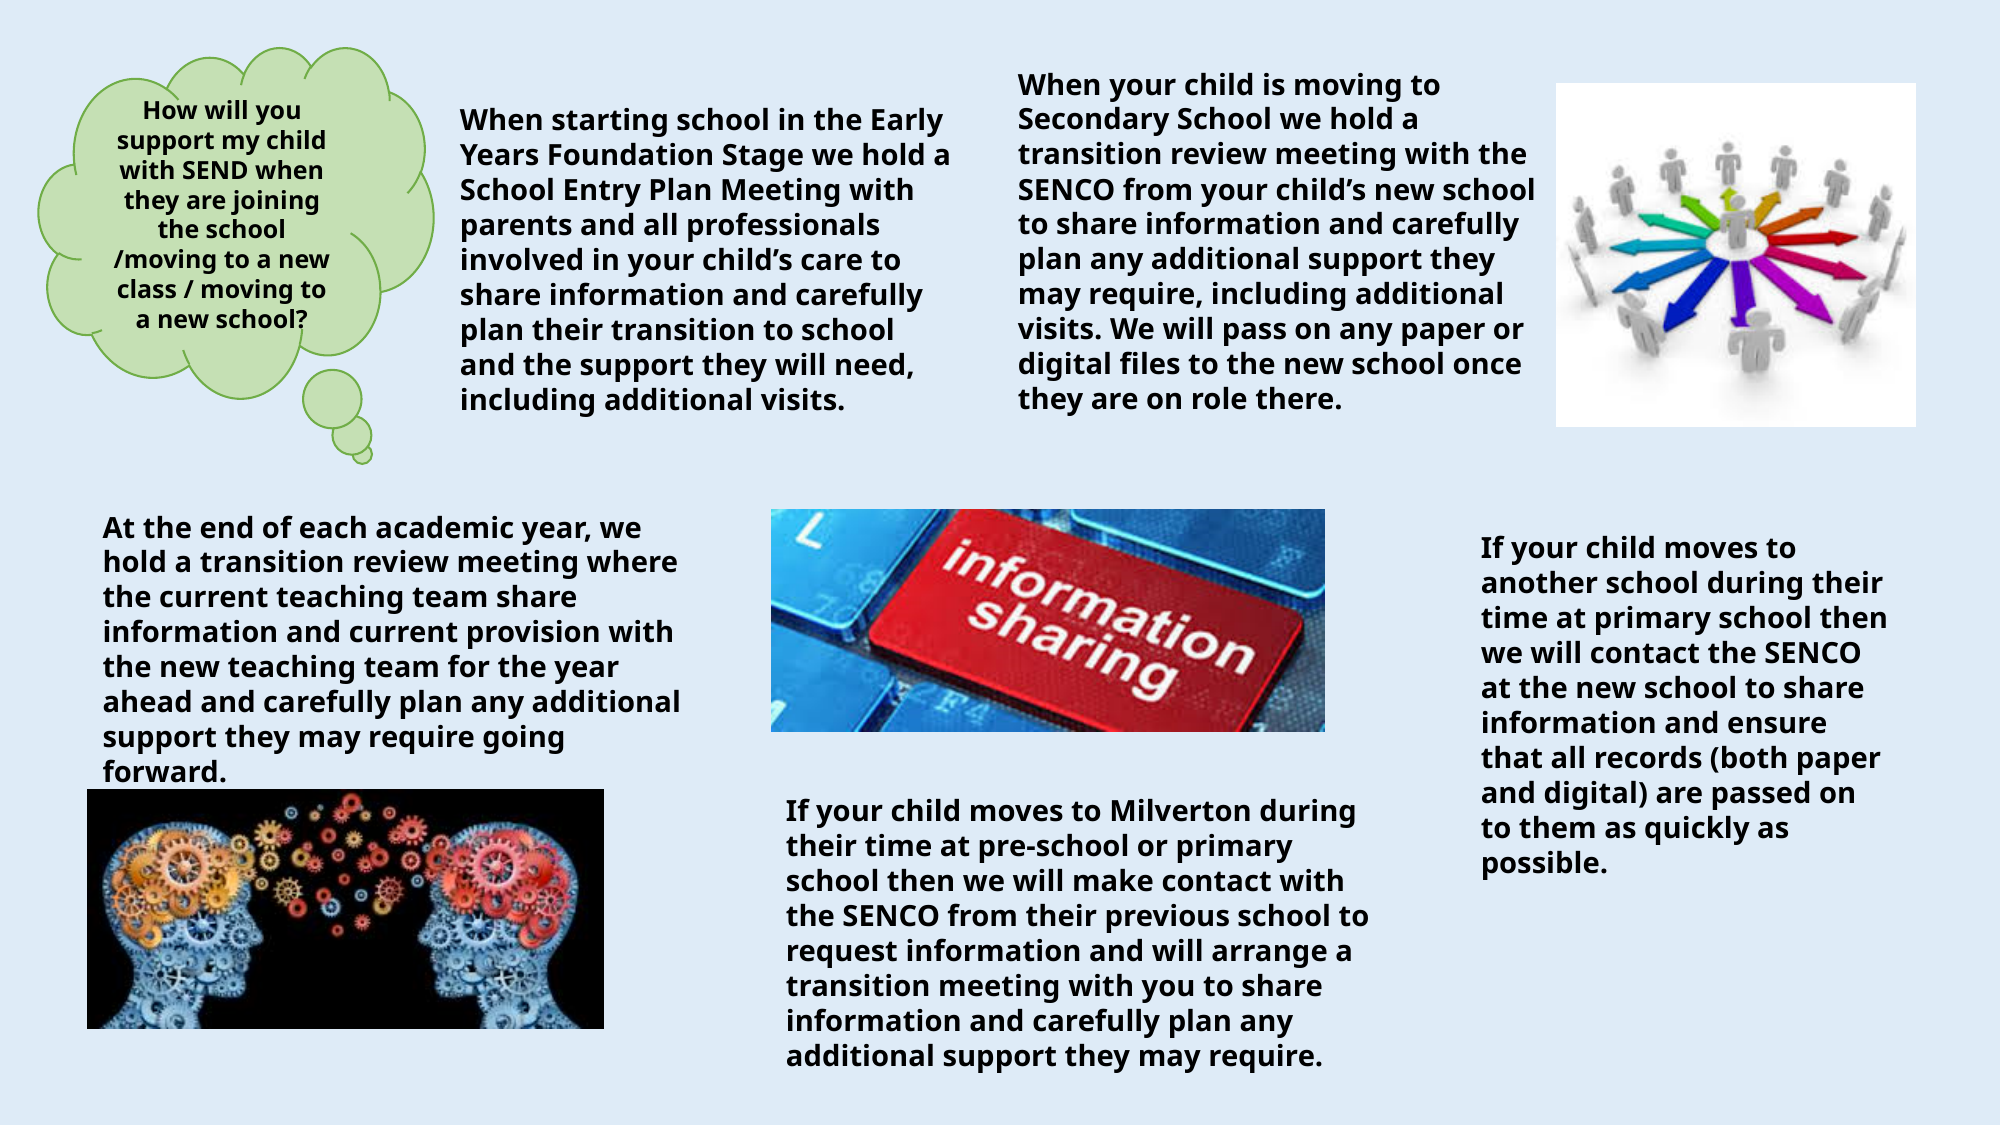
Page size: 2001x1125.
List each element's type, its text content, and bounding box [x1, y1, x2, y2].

text_box If your child moves to another school during their time at primary school then we will contact the SENCO at the new school to share information and ensure that all records (both paper and digital) are passed on to them as quickly as possible. [1466, 522, 1909, 887]
picture [770, 509, 1325, 732]
picture [87, 789, 604, 1029]
text_box When starting school in the Early Years Foundation Stage we hold a School Entry Plan Meeting with parents and all professionals involved in your child’s care to share information and carefully plan their transition to school and the support they will need, including additional visits. [445, 93, 968, 424]
text_box When your child is moving to Secondary School we hold a transition review meeting with the SENCO from your child’s new school to share information and carefully plan any additional support they may require, including additional visits. We will pass on any paper or digital files to the new school once they are on role there. [1003, 58, 1557, 423]
text_box How will you support my child with SEND when they are joining the school /moving to a new class / moving to a new school? [302, 368, 374, 466]
picture [1556, 83, 1916, 428]
text_box At the end of each academic year, we hold a transition review meeting where the current teaching team share information and current provision with the new teaching team for the year ahead and carefully plan any additional support they may require going forward. [87, 501, 706, 796]
text_box If your child moves to Milverton during their time at pre-school or primary school then we will make contact with the SENCO from their previous school to request information and will arrange a transition meeting with you to share information and carefully plan any additional support they may require. [771, 785, 1393, 1080]
text_box How will you support my child with SEND when they are joining the school /moving to a new class / moving to a new school? [37, 46, 435, 400]
